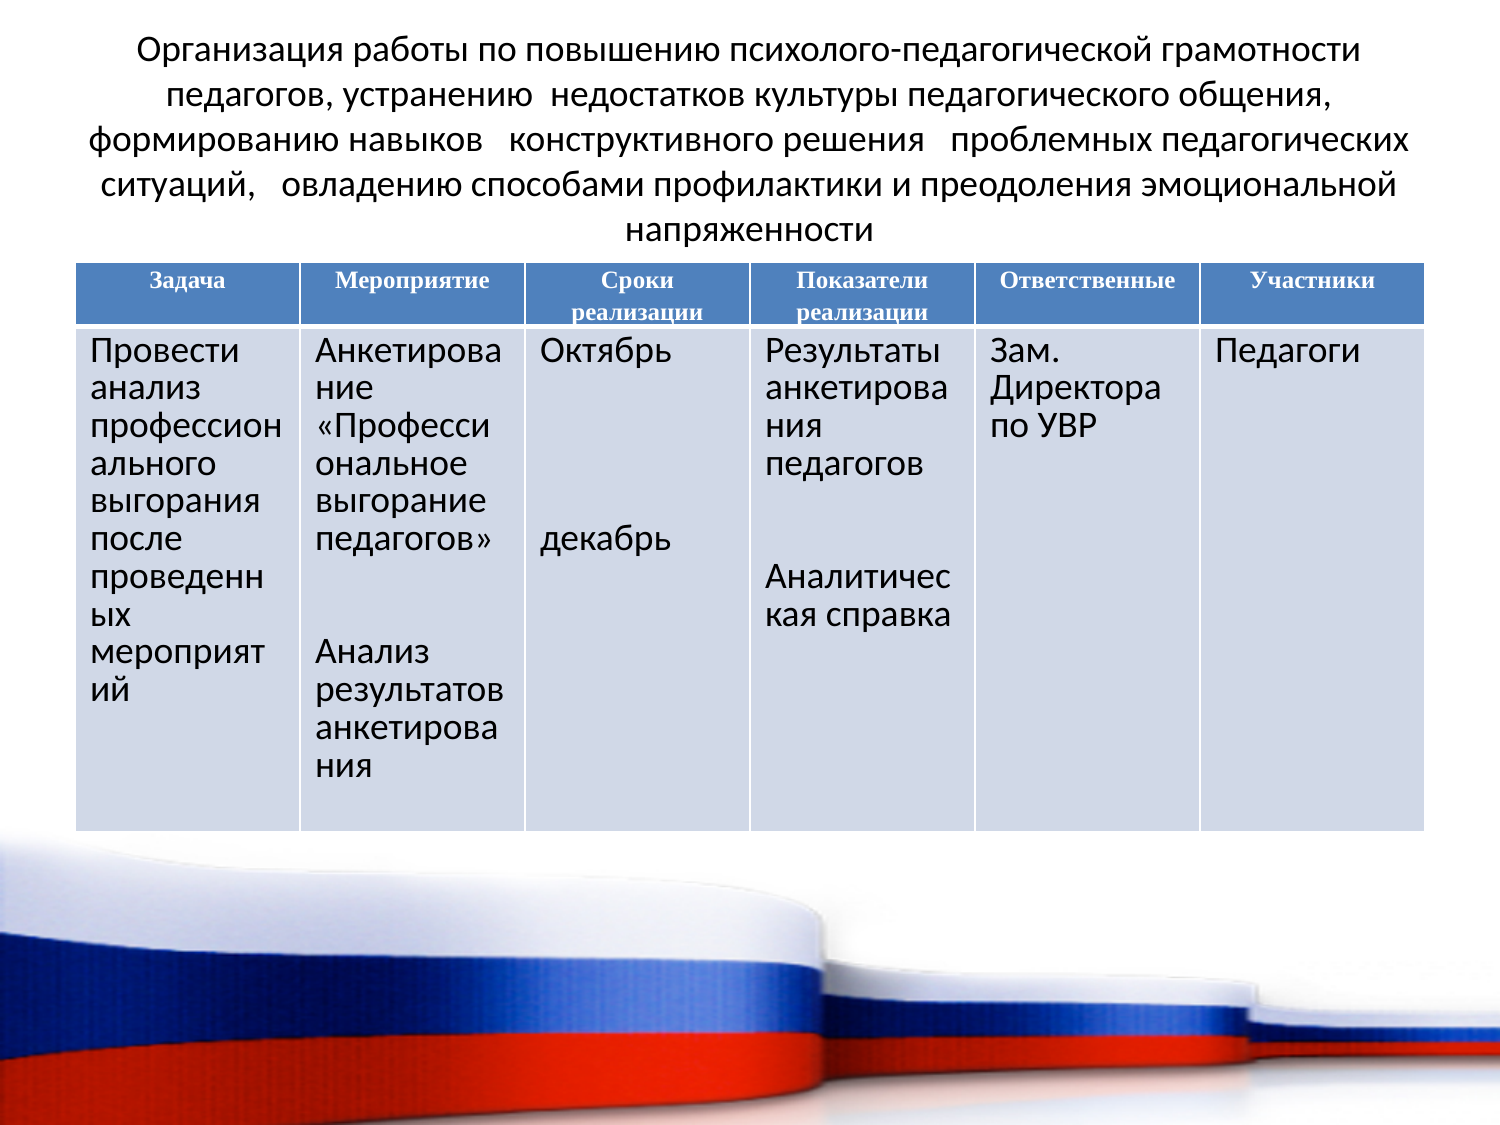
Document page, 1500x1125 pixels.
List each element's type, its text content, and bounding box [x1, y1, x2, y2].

table_cell Анкетирование «Профессиональное выгорание педагогов» Анализ результатов анкетирования [301, 329, 524, 831]
table_cell Результаты анкетирования педагогов Аналитическая справка [751, 329, 974, 831]
table_header Показатели реализации [751, 263, 974, 324]
table_cell Педагоги [1201, 329, 1424, 831]
title Организация работы по повышению психолого-педагогической грамотности педагогов, устранению недостатков культуры педагогического общения, формированию навыков конструктивного решения проблемных педагогических ситуаций, овладению способами профилактики и преодоления эмоциональной напряженности [49, 37, 1450, 235]
table_header Сроки реализации [526, 263, 749, 324]
table_cell Провести анализ профессионального выгорания после проведенных мероприятий [76, 329, 299, 831]
table_cell Октябрь декабрь [526, 329, 749, 831]
table_header Мероприятие [301, 263, 524, 324]
picture [0, 0, 1500, 1125]
table_header Участники [1201, 263, 1424, 324]
table_header Задача [76, 263, 299, 324]
table_cell Зам. Директора по УВР [976, 329, 1199, 831]
table_header Ответственные [976, 263, 1199, 324]
